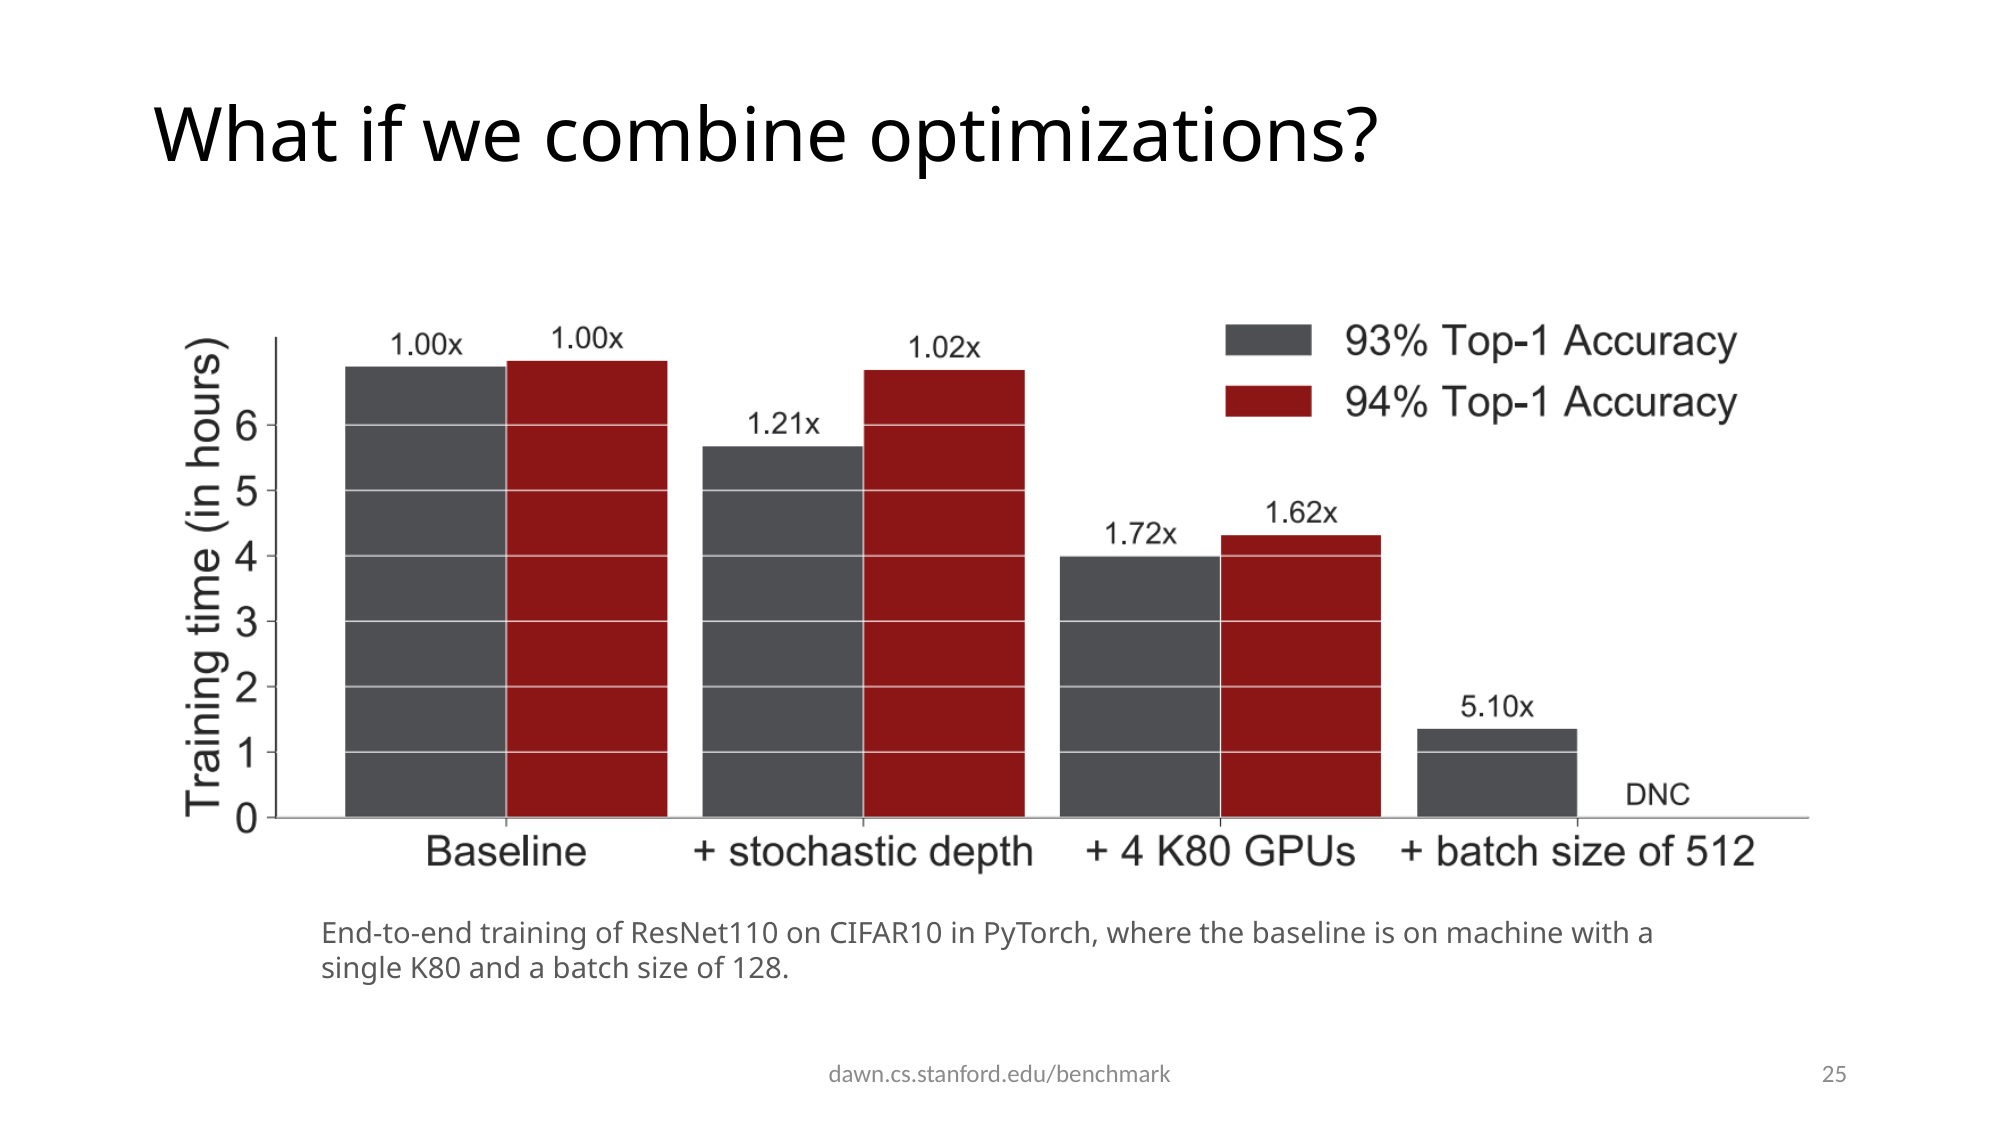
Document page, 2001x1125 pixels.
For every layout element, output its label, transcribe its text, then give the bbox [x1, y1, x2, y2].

text_box What if we combine optimizations? [138, 79, 1395, 185]
picture [174, 296, 1825, 883]
footer dawn.cs.stanford.edu/benchmark [662, 1042, 1338, 1103]
text_box End-to-end training of ResNet110 on CIFAR10 in PyTorch, where the baseline is on machine with a single K80 and a batch size of 128. [306, 907, 1694, 992]
slide_number 25 [1412, 1042, 1863, 1103]
